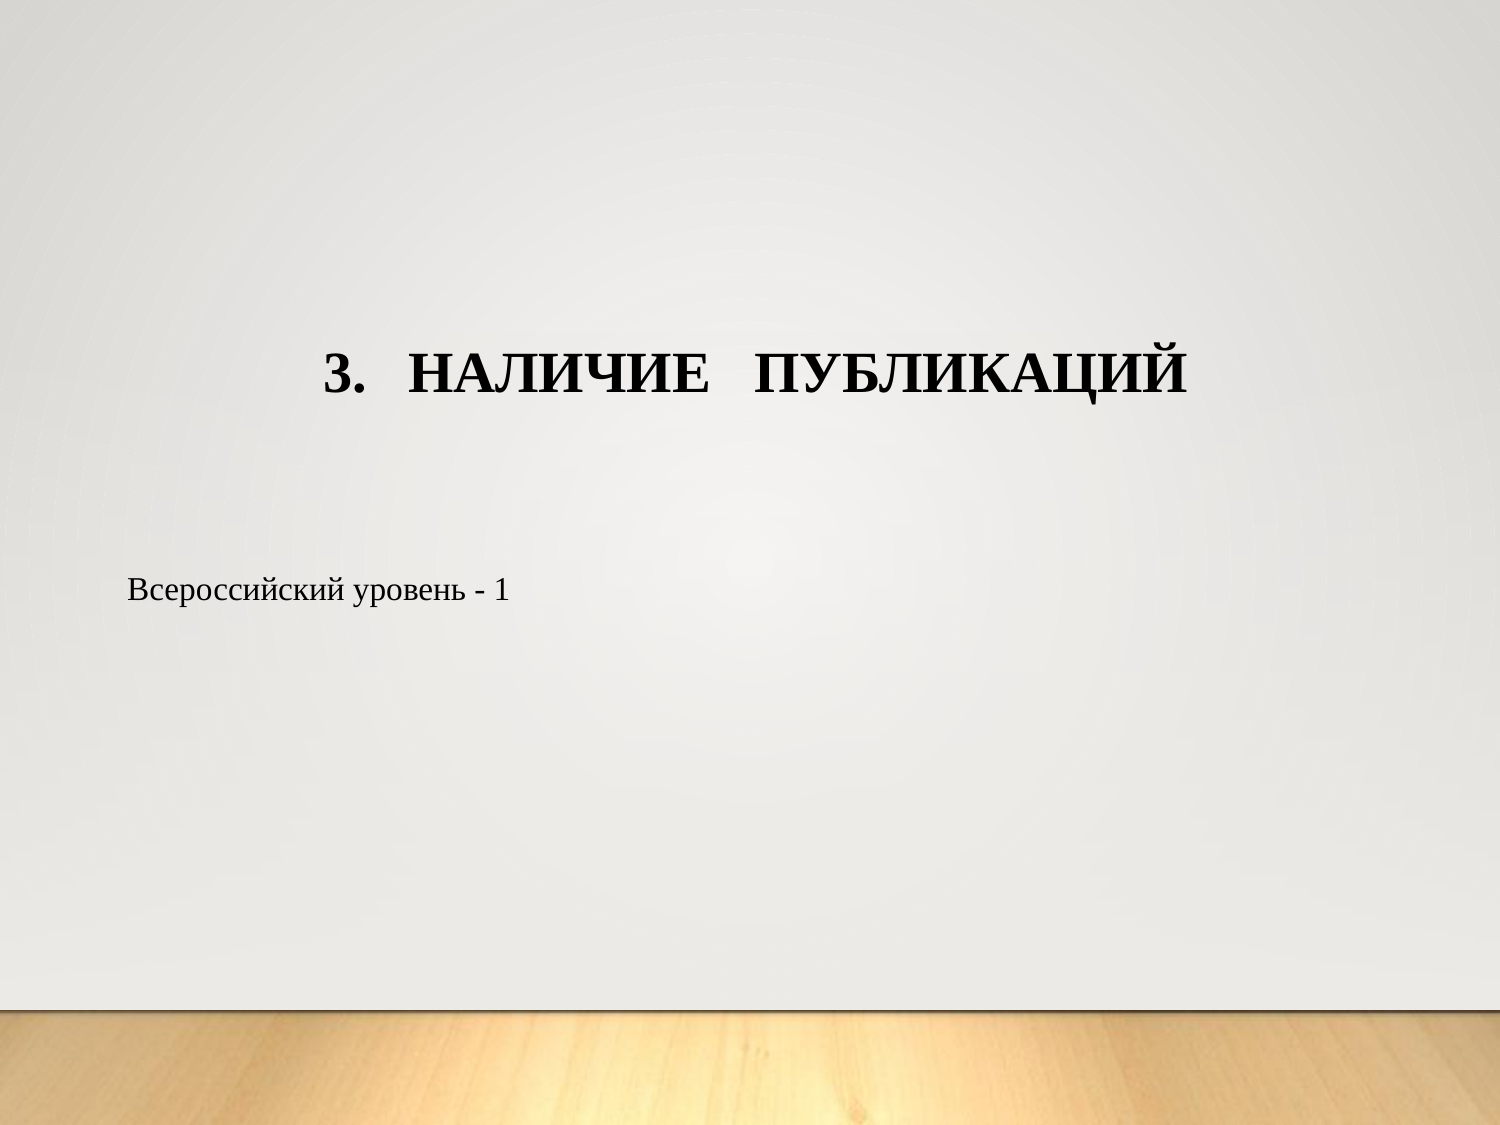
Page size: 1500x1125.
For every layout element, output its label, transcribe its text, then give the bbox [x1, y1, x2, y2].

text_box НАЛИЧИЕ ПУБЛИКАЦИЙ [100, 326, 1412, 411]
text_box Всероссийский уровень - 1 [112, 559, 1270, 615]
picture [0, 1010, 1500, 1125]
